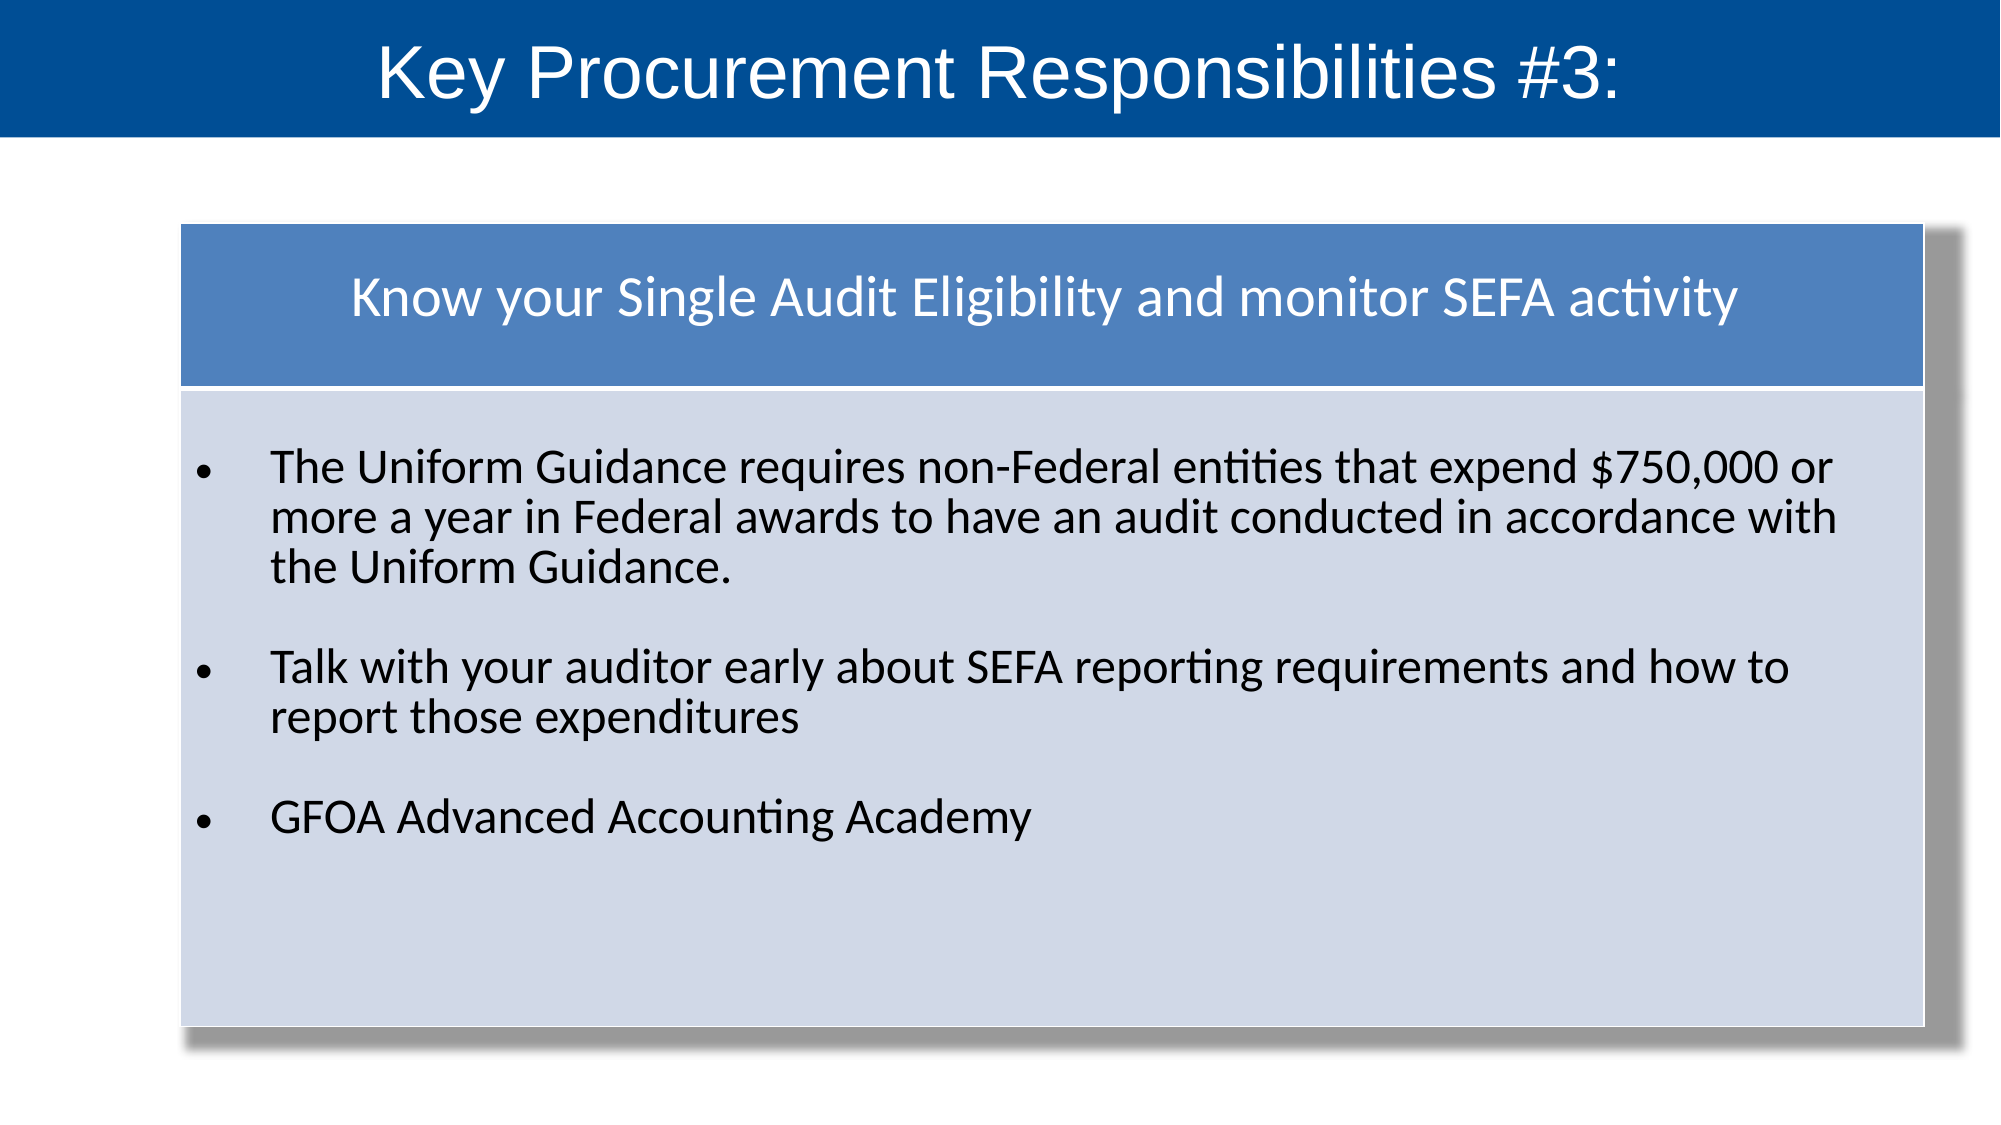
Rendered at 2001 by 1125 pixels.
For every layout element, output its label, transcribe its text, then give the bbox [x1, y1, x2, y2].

title Key Procurement Responsibilities #3: [0, 0, 2000, 138]
table_header Know your Single Audit Eligibility and monitor SEFA activity [181, 224, 1923, 386]
table_cell The Uniform Guidance requires non-Federal entities that expend $750,000 or more a year in Federal awards to have an audit conducted in accordance with the Uniform Guidance. Talk with your auditor early about SEFA reporting requirements and how to report those expenditures GFOA Advanced Accounting Academy [181, 391, 1923, 1026]
